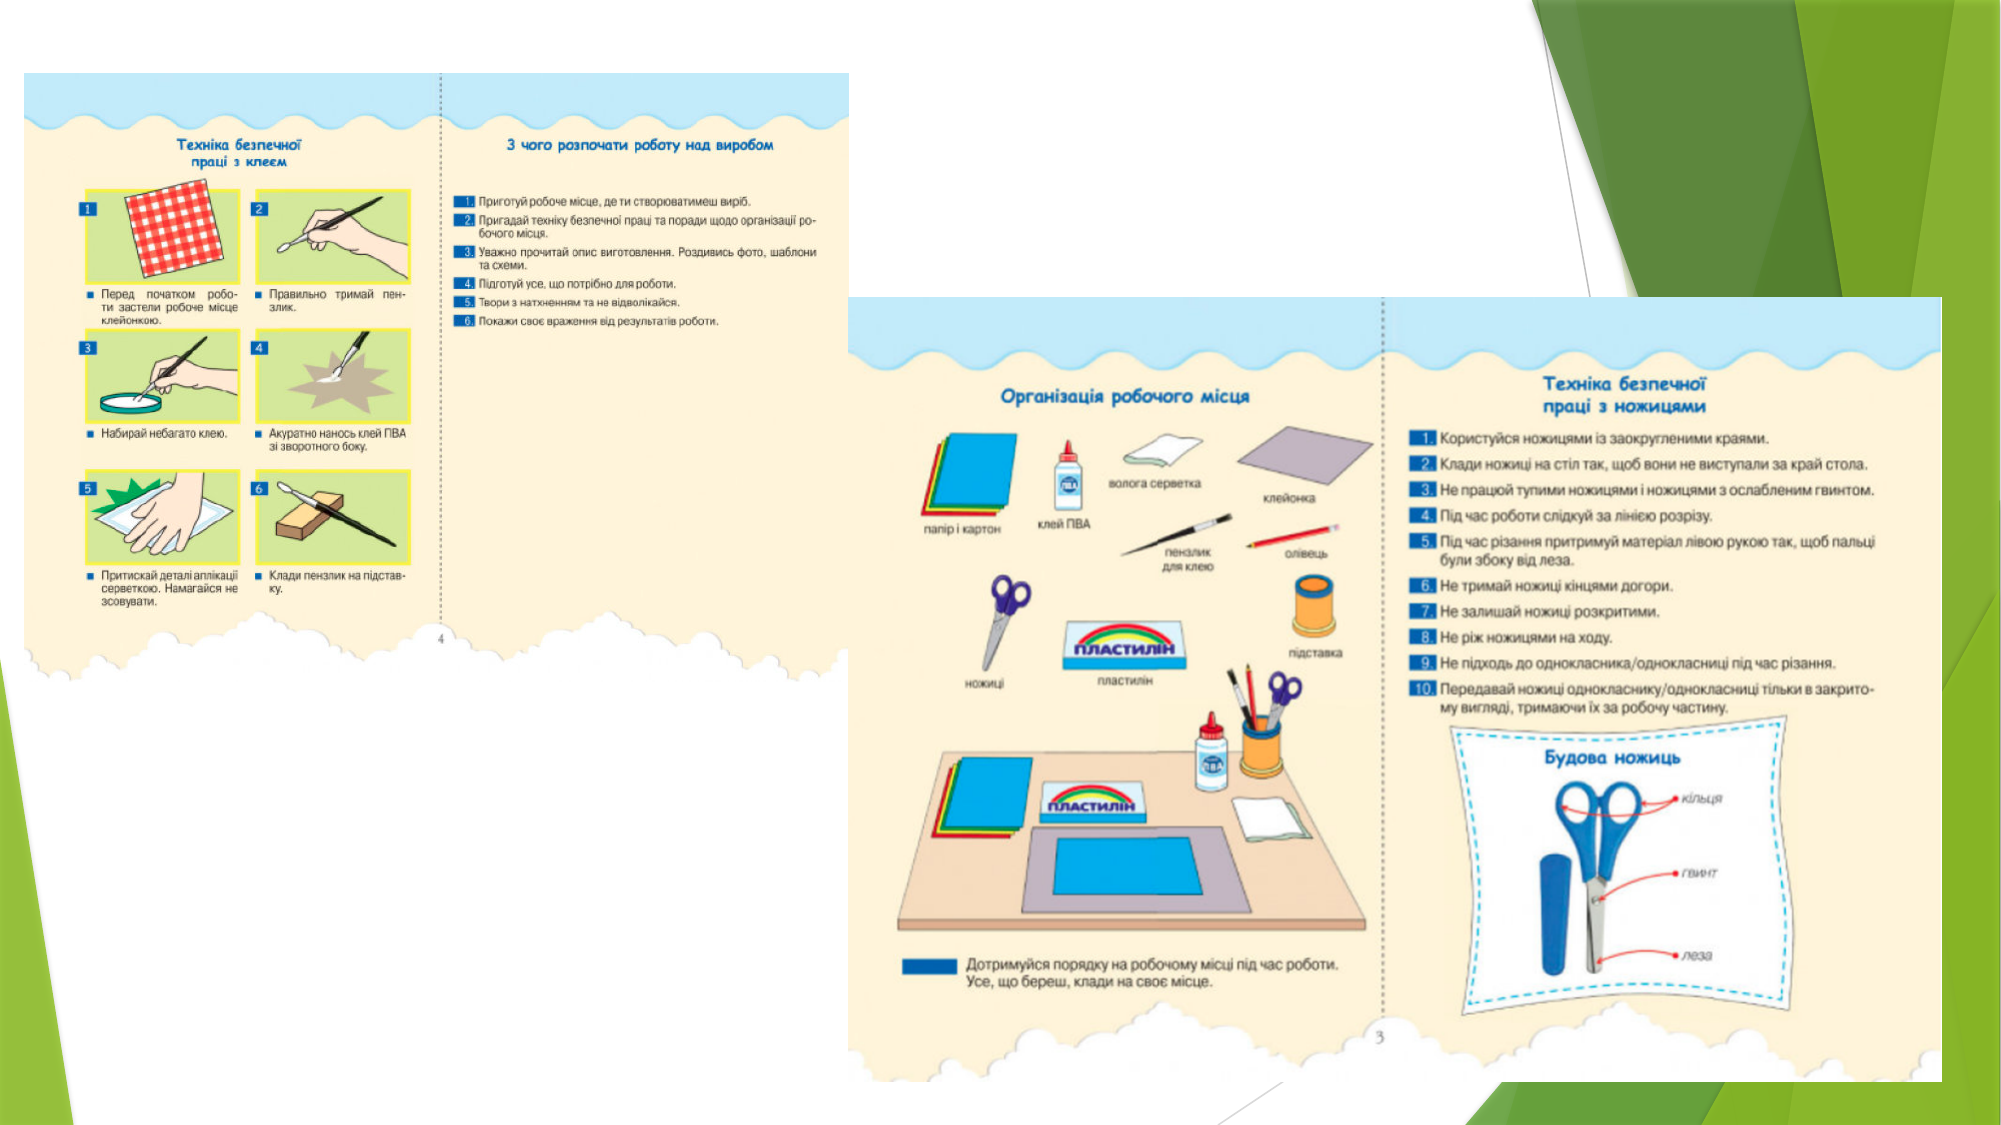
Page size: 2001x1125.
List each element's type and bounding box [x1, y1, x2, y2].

picture [24, 73, 1943, 1083]
